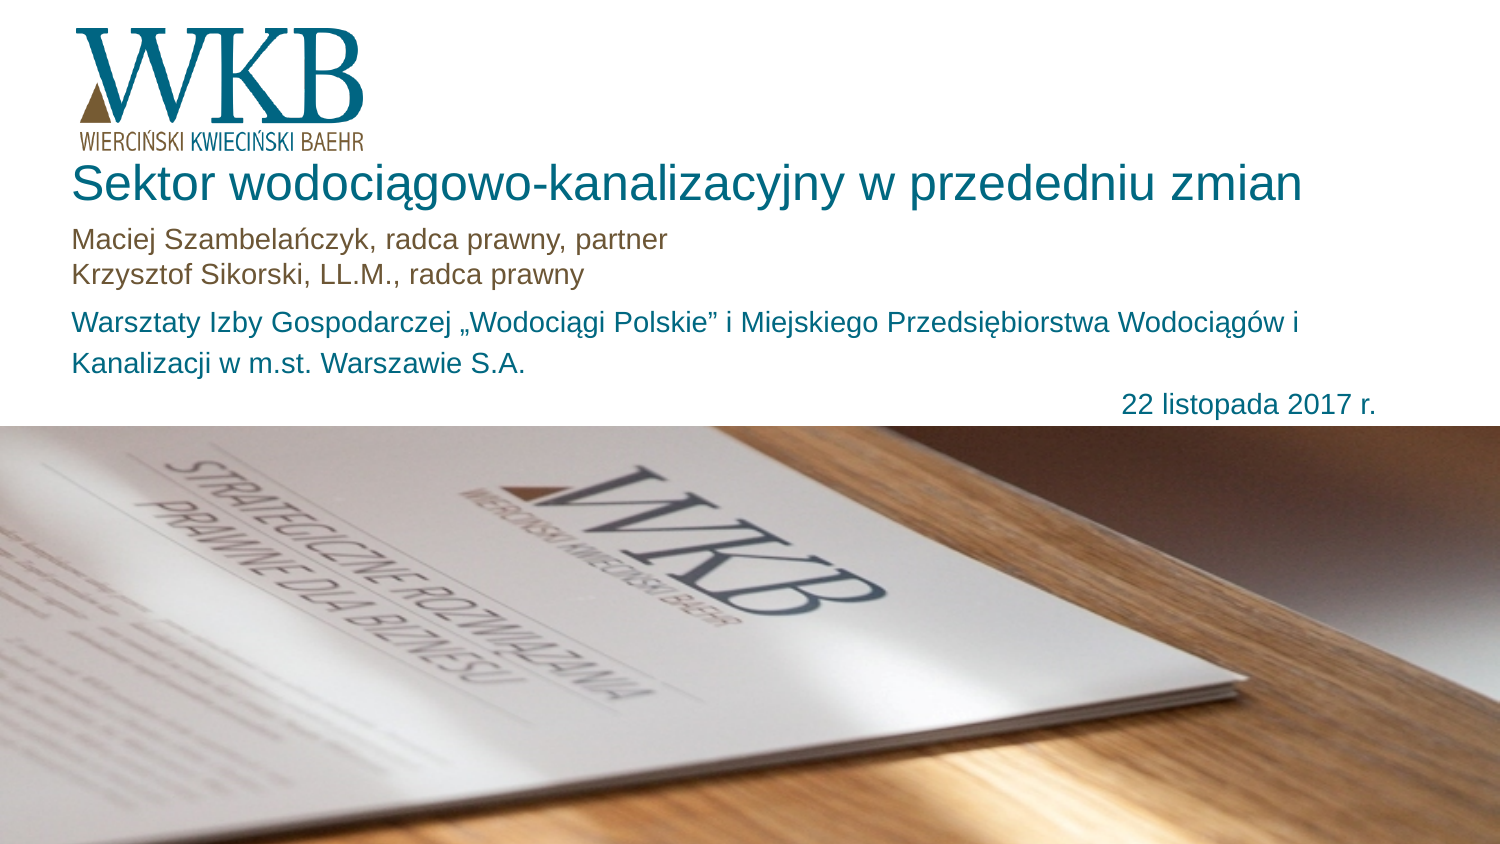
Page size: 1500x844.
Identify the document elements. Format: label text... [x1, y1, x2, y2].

text_box Sektor wodociągowo-kanalizacyjny w przededniu zmian Maciej Szambelańczyk, radca prawny, partner Krzysztof Sikorski, LL.M., radca prawny [71, 150, 1347, 257]
picture [249, 28, 304, 117]
picture [101, 28, 141, 100]
picture [76, 34, 363, 150]
picture [316, 75, 349, 118]
picture [0, 426, 1500, 844]
picture [207, 142, 213, 150]
picture [316, 33, 345, 70]
picture [339, 28, 363, 89]
picture [233, 28, 268, 73]
picture [156, 28, 195, 100]
subtitle Warsztaty Izby Gospodarczej „Wodociągi Polskie” i Miejskiego Przedsiębiorstwa Wodociągów i Kanalizacji w m.st. Warszawie S.A. 22 listopada 2017 r. [71, 303, 1429, 366]
